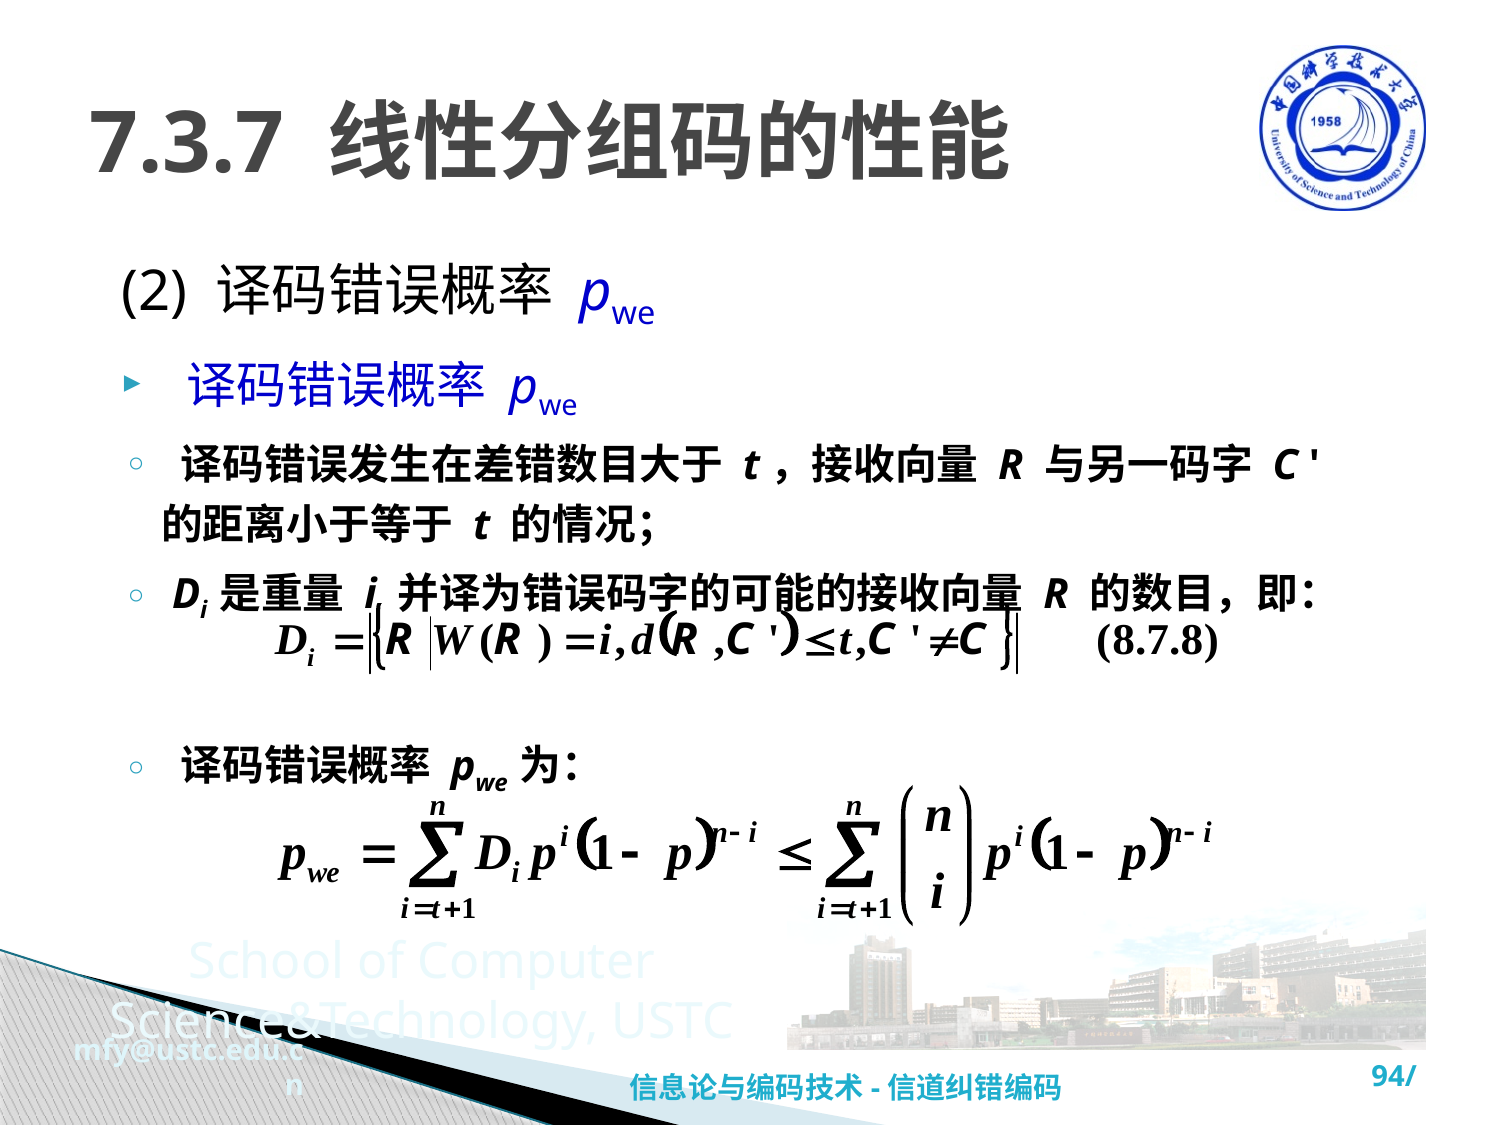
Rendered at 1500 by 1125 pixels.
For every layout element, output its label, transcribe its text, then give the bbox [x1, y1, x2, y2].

title 7.3.7 线性分组码的性能 [75, 45, 1425, 233]
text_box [265, 774, 1227, 934]
text_box (2) 译码错误概率 pwe 译码错误概率 pwe 译码错误发生在差错数目大于 t，接收向量 R 与另一码字 C ' 的距离小于等于 t 的情况； Di 是重量 i 并译为错误码字的可能的接收向量 R 的数目，即： 译码错误概率 pwe 为： [88, 231, 1387, 1094]
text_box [265, 603, 1227, 681]
